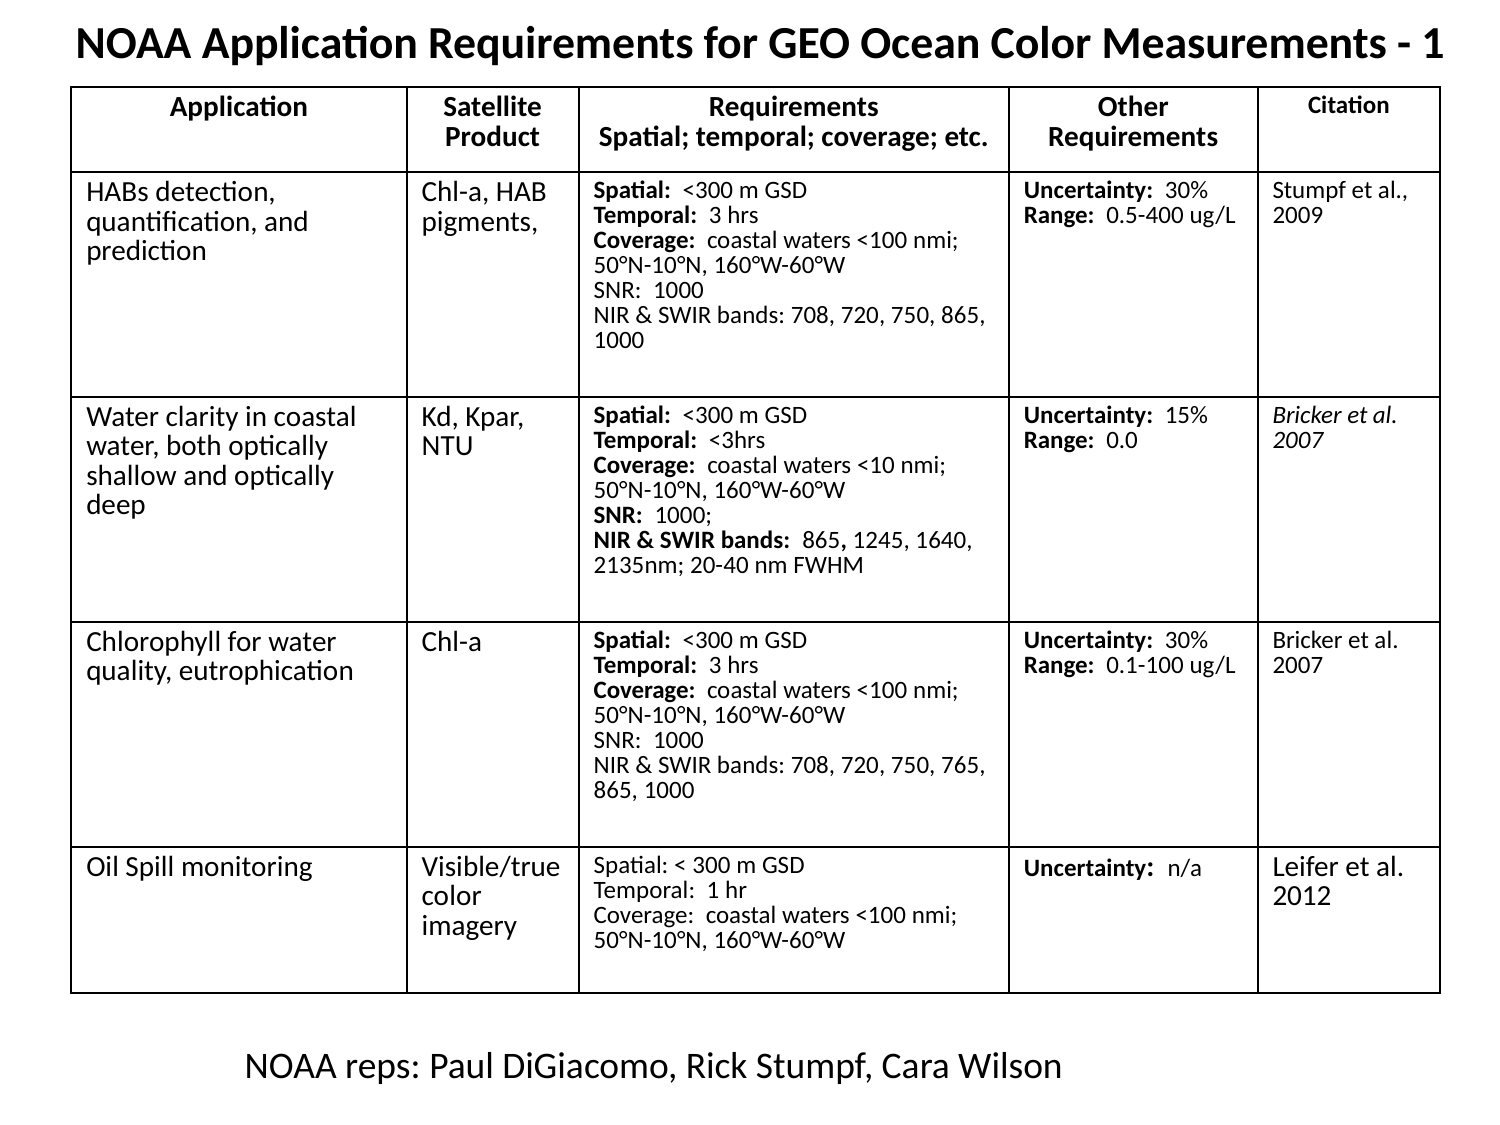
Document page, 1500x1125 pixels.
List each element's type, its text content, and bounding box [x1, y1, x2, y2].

table_header Satellite Product [408, 88, 578, 171]
table_cell Uncertainty: n/a [1010, 848, 1257, 992]
table_cell Uncertainty: 30% Range: 0.1-100 ug/L [1010, 623, 1257, 846]
table_header Other Requirements [1010, 88, 1257, 171]
table_header Application [72, 88, 406, 171]
table_cell Chlorophyll for water quality, eutrophication [72, 623, 406, 846]
table_cell Bricker et al. 2007 [1259, 623, 1439, 846]
text_box NOAA reps: Paul DiGiacomo, Rick Stumpf, Cara Wilson [229, 1033, 1079, 1093]
table_cell Uncertainty: 15% Range: 0.0 [1010, 398, 1257, 621]
table_cell HABs detection, quantification, and prediction [72, 173, 406, 396]
table_cell Uncertainty: 30% Range: 0.5-400 ug/L [1010, 173, 1257, 396]
table_cell Oil Spill monitoring [72, 848, 406, 992]
table_cell Visible/true color imagery [408, 848, 578, 992]
table_cell Kd, Kpar, NTU [408, 398, 578, 621]
table_cell Leifer et al. 2012 [1259, 848, 1439, 992]
table_header Citation [1259, 88, 1439, 171]
table_cell Bricker et al. 2007 [1259, 398, 1439, 621]
table_cell Stumpf et al., 2009 [1259, 173, 1439, 396]
table_cell Chl-a [408, 623, 578, 846]
table_cell Chl-a, HAB pigments, [408, 173, 578, 396]
table_cell Water clarity in coastal water, both optically shallow and optically deep [72, 398, 406, 621]
table_cell Spatial: <300 m GSD Temporal: 3 hrs Coverage: coastal waters <100 nmi; 50°N-10°N, 160°W-60°W SNR: 1000 NIR & SWIR bands: 708, 720, 750, 865, 1000 [580, 173, 1008, 396]
text_box NOAA Application Requirements for GEO Ocean Color Measurements - 1 [60, 5, 1461, 76]
table_cell Spatial: <300 m GSD Temporal: <3hrs Coverage: coastal waters <10 nmi; 50°N-10°N, 160°W-60°W SNR: 1000; NIR & SWIR bands: 865, 1245, 1640, 2135nm; 20-40 nm FWHM [580, 398, 1008, 621]
table_cell Spatial: <300 m GSD Temporal: 3 hrs Coverage: coastal waters <100 nmi; 50°N-10°N, 160°W-60°W SNR: 1000 NIR & SWIR bands: 708, 720, 750, 765, 865, 1000 [580, 623, 1008, 846]
table_cell Spatial: < 300 m GSD Temporal: 1 hr Coverage: coastal waters <100 nmi; 50°N-10°N, 160°W-60°W [580, 848, 1008, 992]
table_header Requirements Spatial; temporal; coverage; etc. [580, 88, 1008, 171]
